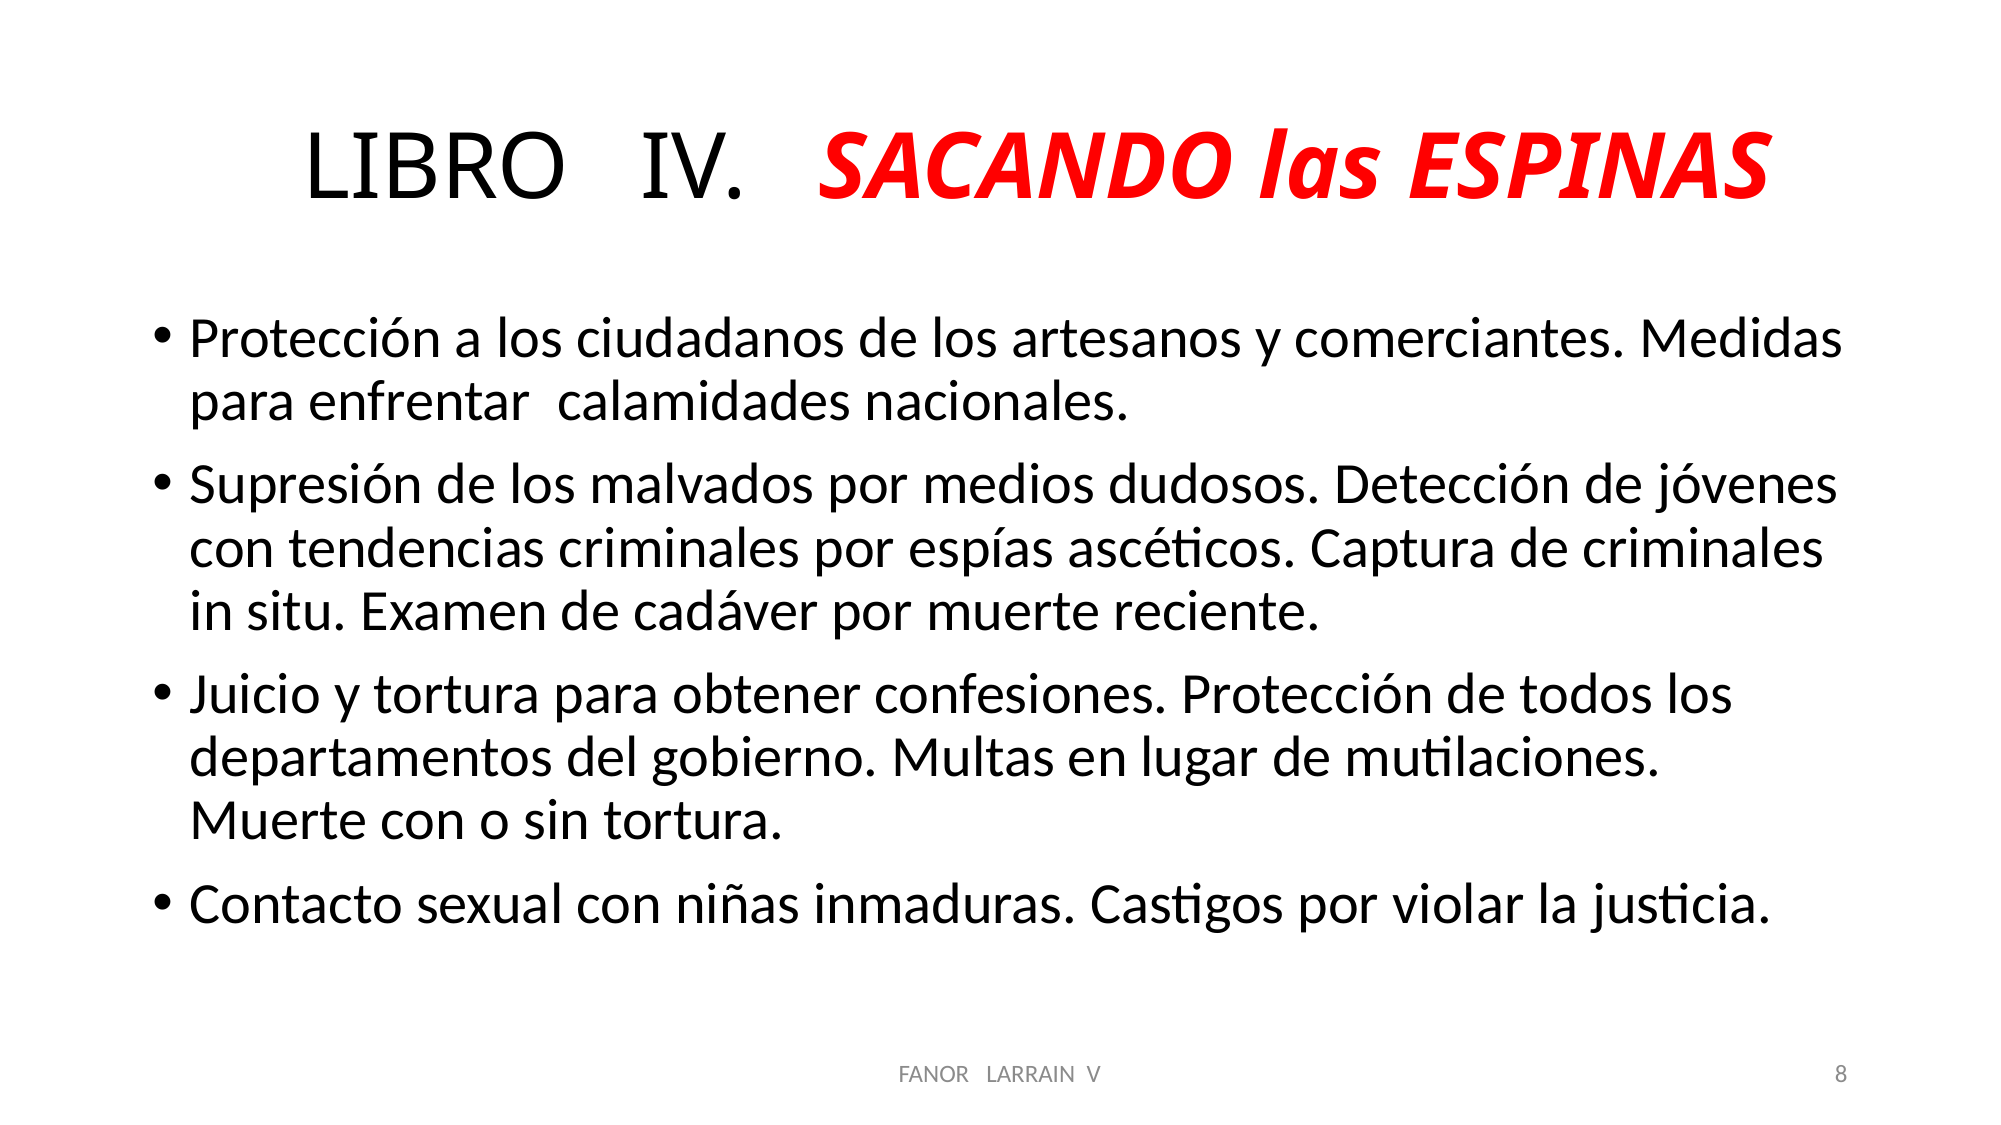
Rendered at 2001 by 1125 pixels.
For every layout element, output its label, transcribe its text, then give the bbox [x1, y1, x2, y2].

footer FANOR LARRAIN V [662, 1042, 1338, 1103]
title LIBRO IV. SACANDO las ESPINAS [137, 59, 1863, 278]
slide_number 8 [1412, 1042, 1863, 1103]
list Protección a los ciudadanos de los artesanos y comerciantes. Medidas para enfrentar calamidades nacionales. Supresión de los malvados por medios dudosos. Detección de jóvenes con tendencias criminales por espías ascéticos. Captura de criminales in situ. Examen de cadáver por muerte reciente. Juicio y tortura para obtener confesiones. Protección de todos los departamentos del gobierno. Multas en lugar de mutilaciones. Muerte con o sin tortura. Contacto sexual con niñas inmaduras. Castigos por violar la justicia. [137, 299, 1863, 1014]
